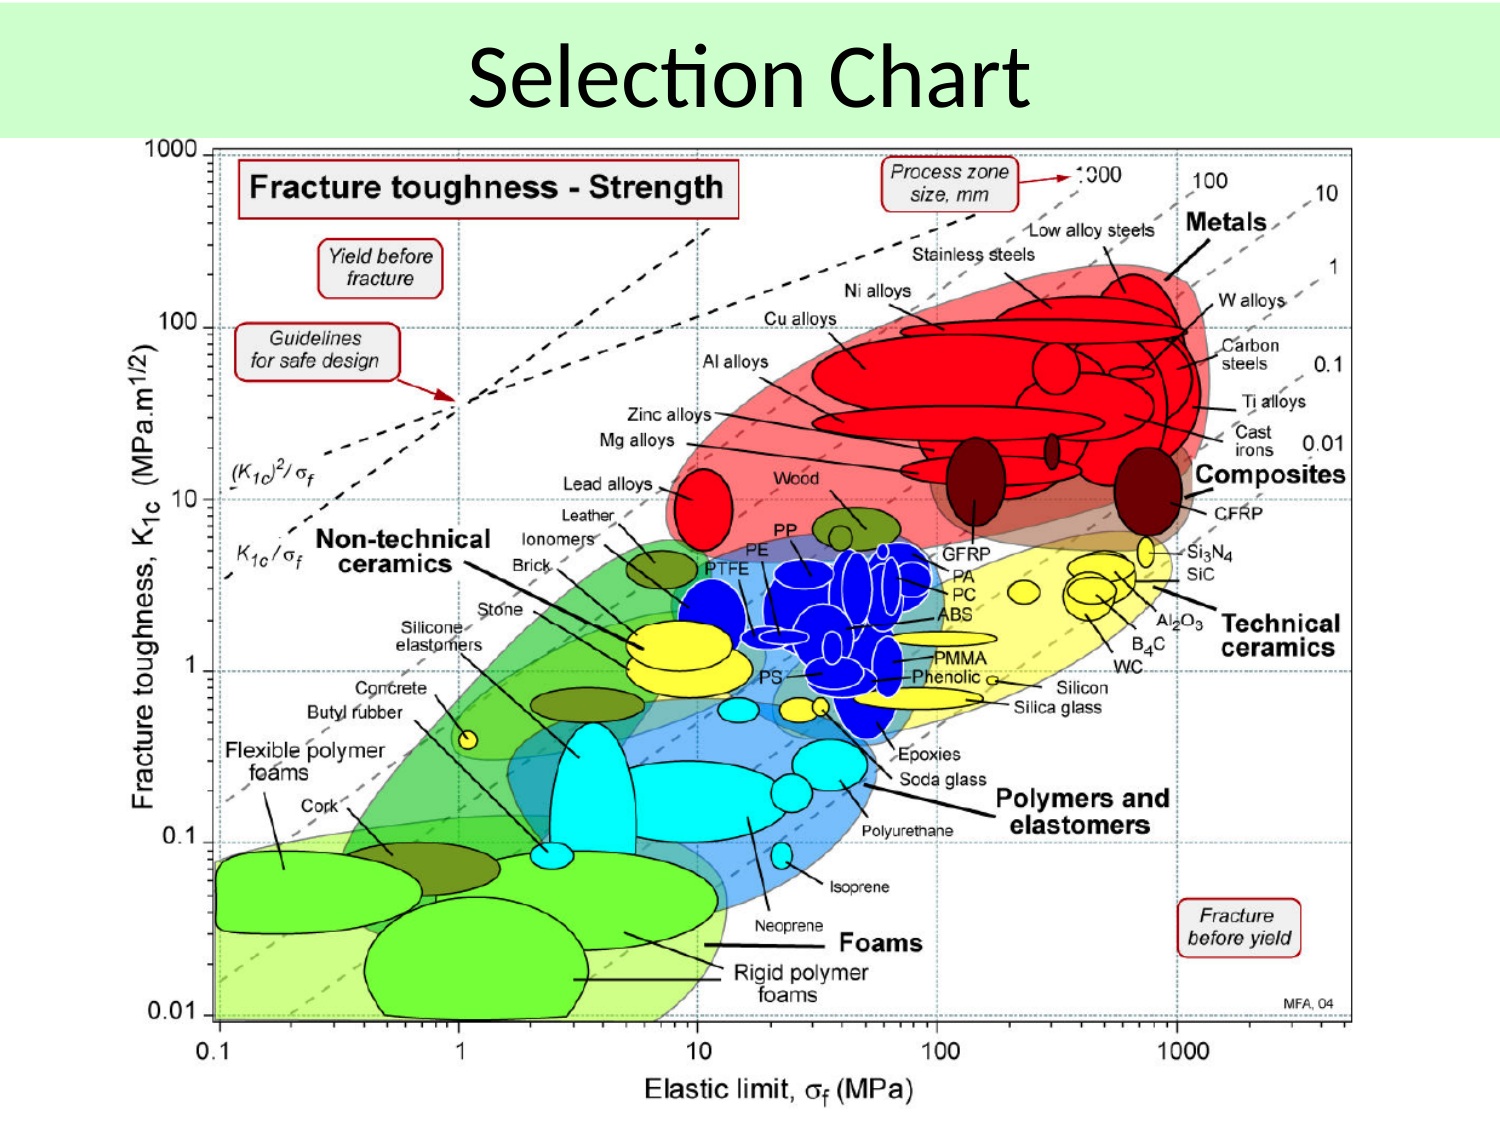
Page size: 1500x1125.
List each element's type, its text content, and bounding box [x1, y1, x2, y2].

title Selection Chart [0, 2, 1500, 138]
picture [90, 112, 1436, 1125]
